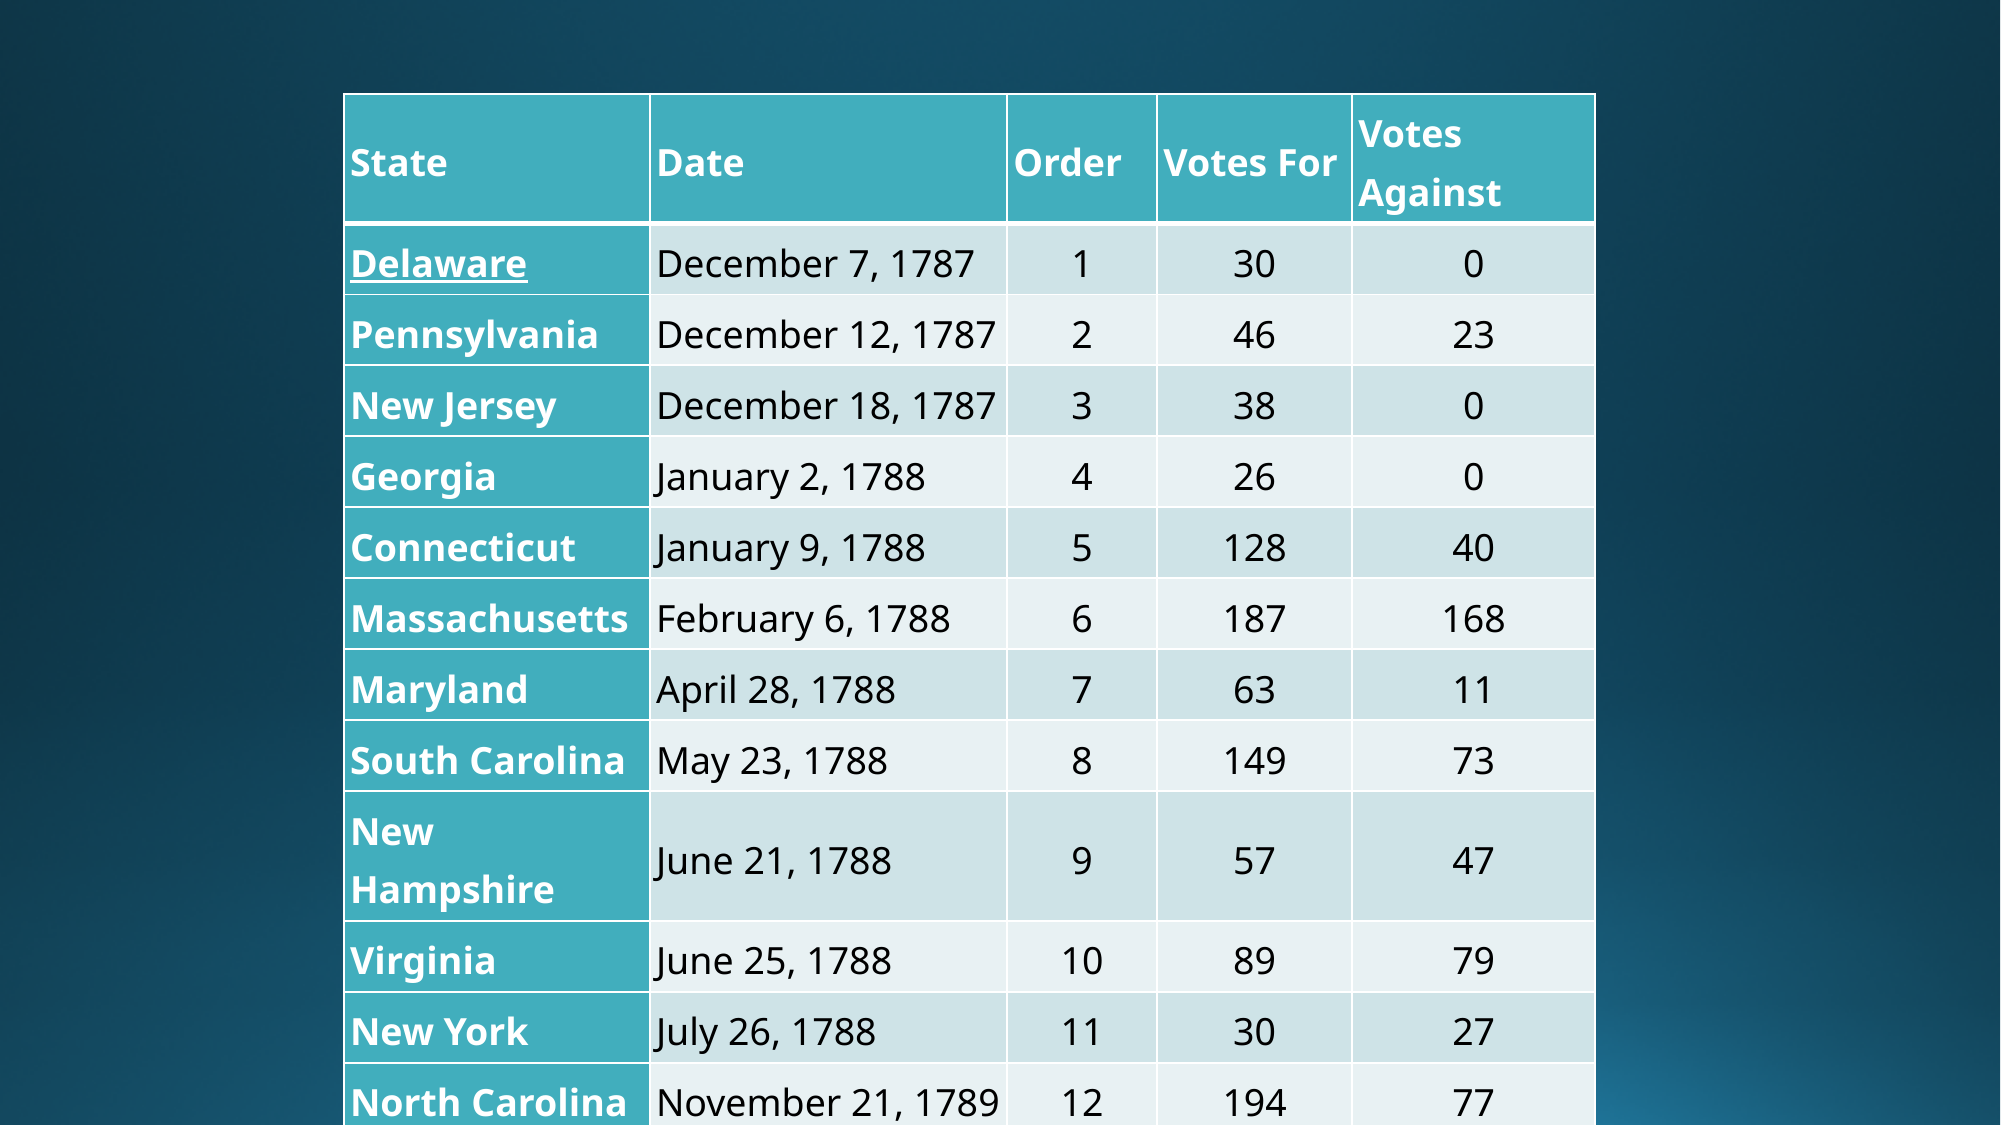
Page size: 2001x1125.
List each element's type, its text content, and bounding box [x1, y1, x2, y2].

table_cell 40 [1353, 508, 1594, 577]
table_cell December 12, 1787 [651, 295, 1006, 364]
table_cell 1 [1008, 226, 1156, 294]
table_cell January 9, 1788 [651, 508, 1006, 577]
table_cell January 2, 1788 [651, 437, 1006, 506]
table_header Date [651, 95, 1006, 221]
table_cell 149 [1158, 721, 1351, 790]
table_cell 187 [1158, 579, 1351, 648]
table_header Order [1008, 95, 1156, 221]
table_cell 194 [1158, 1064, 1351, 1125]
table_cell 168 [1353, 579, 1594, 648]
table_cell New Jersey [345, 366, 649, 435]
table_cell June 25, 1788 [651, 922, 1006, 991]
table_cell New York [345, 993, 649, 1062]
table_cell Connecticut [345, 508, 649, 577]
table_cell 128 [1158, 508, 1351, 577]
table_header State [345, 95, 649, 221]
table_cell South Carolina [345, 721, 649, 790]
table_cell 8 [1008, 721, 1156, 790]
table_cell 77 [1353, 1064, 1594, 1125]
table_cell December 7, 1787 [651, 226, 1006, 294]
table_cell 6 [1008, 579, 1156, 648]
table_cell Delaware [345, 226, 649, 294]
table_cell 0 [1353, 226, 1594, 294]
table_header Votes For [1158, 95, 1351, 221]
table_cell 5 [1008, 508, 1156, 577]
table_cell 9 [1008, 792, 1156, 920]
table_cell February 6, 1788 [651, 579, 1006, 648]
table_cell 57 [1158, 792, 1351, 920]
table_cell 11 [1353, 650, 1594, 719]
table_cell New Hampshire [345, 792, 649, 920]
table_cell Virginia [345, 922, 649, 991]
table_cell Massachusetts [345, 579, 649, 648]
table_cell 4 [1008, 437, 1156, 506]
table_cell 23 [1353, 295, 1594, 364]
table_cell April 28, 1788 [651, 650, 1006, 719]
table_cell 27 [1353, 993, 1594, 1062]
table_cell December 18, 1787 [651, 366, 1006, 435]
table_cell 2 [1008, 295, 1156, 364]
table_cell 89 [1158, 922, 1351, 991]
table_cell 38 [1158, 366, 1351, 435]
table_cell July 26, 1788 [651, 993, 1006, 1062]
table_cell North Carolina [345, 1064, 649, 1125]
picture [0, 0, 2001, 1125]
table_cell November 21, 1789 [651, 1064, 1006, 1125]
table_cell 30 [1158, 993, 1351, 1062]
table_cell Pennsylvania [345, 295, 649, 364]
table_cell 0 [1353, 366, 1594, 435]
table_cell 47 [1353, 792, 1594, 920]
table_cell Georgia [345, 437, 649, 506]
table_cell 7 [1008, 650, 1156, 719]
table_header Votes Against [1353, 95, 1594, 221]
table_cell 73 [1353, 721, 1594, 790]
table_cell 12 [1008, 1064, 1156, 1125]
table_cell 10 [1008, 922, 1156, 991]
table_cell 46 [1158, 295, 1351, 364]
table_cell 63 [1158, 650, 1351, 719]
table_cell 79 [1353, 922, 1594, 991]
table_cell 0 [1353, 437, 1594, 506]
table_cell 3 [1008, 366, 1156, 435]
table_cell 11 [1008, 993, 1156, 1062]
table_cell June 21, 1788 [651, 792, 1006, 920]
table_cell May 23, 1788 [651, 721, 1006, 790]
table_cell Maryland [345, 650, 649, 719]
table_cell 30 [1158, 226, 1351, 294]
table_cell 26 [1158, 437, 1351, 506]
